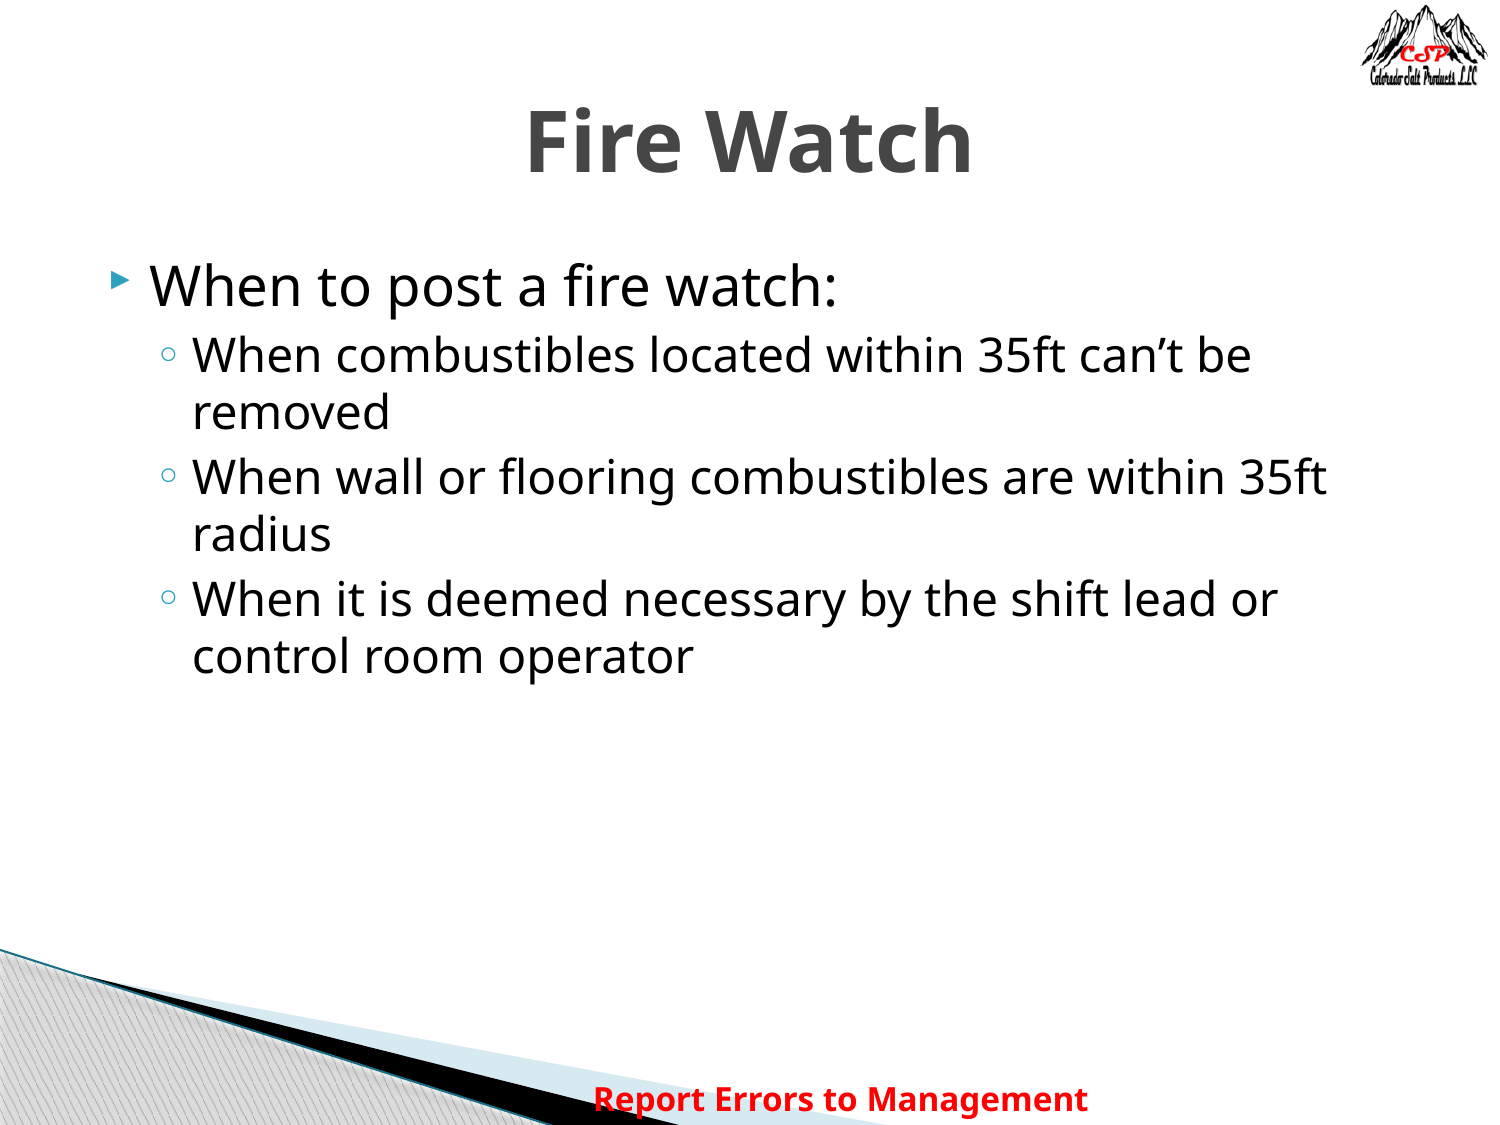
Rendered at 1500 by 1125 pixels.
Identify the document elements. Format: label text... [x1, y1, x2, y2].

picture [1354, 0, 1500, 86]
list When to post a fire watch: When combustibles located within 35ft can’t be removed When wall or flooring combustibles are within 35ft radius When it is deemed necessary by the shift lead or control room operator [74, 242, 1426, 986]
footer Report Errors to Management [375, 999, 1105, 1125]
title Fire Watch [75, 45, 1425, 233]
